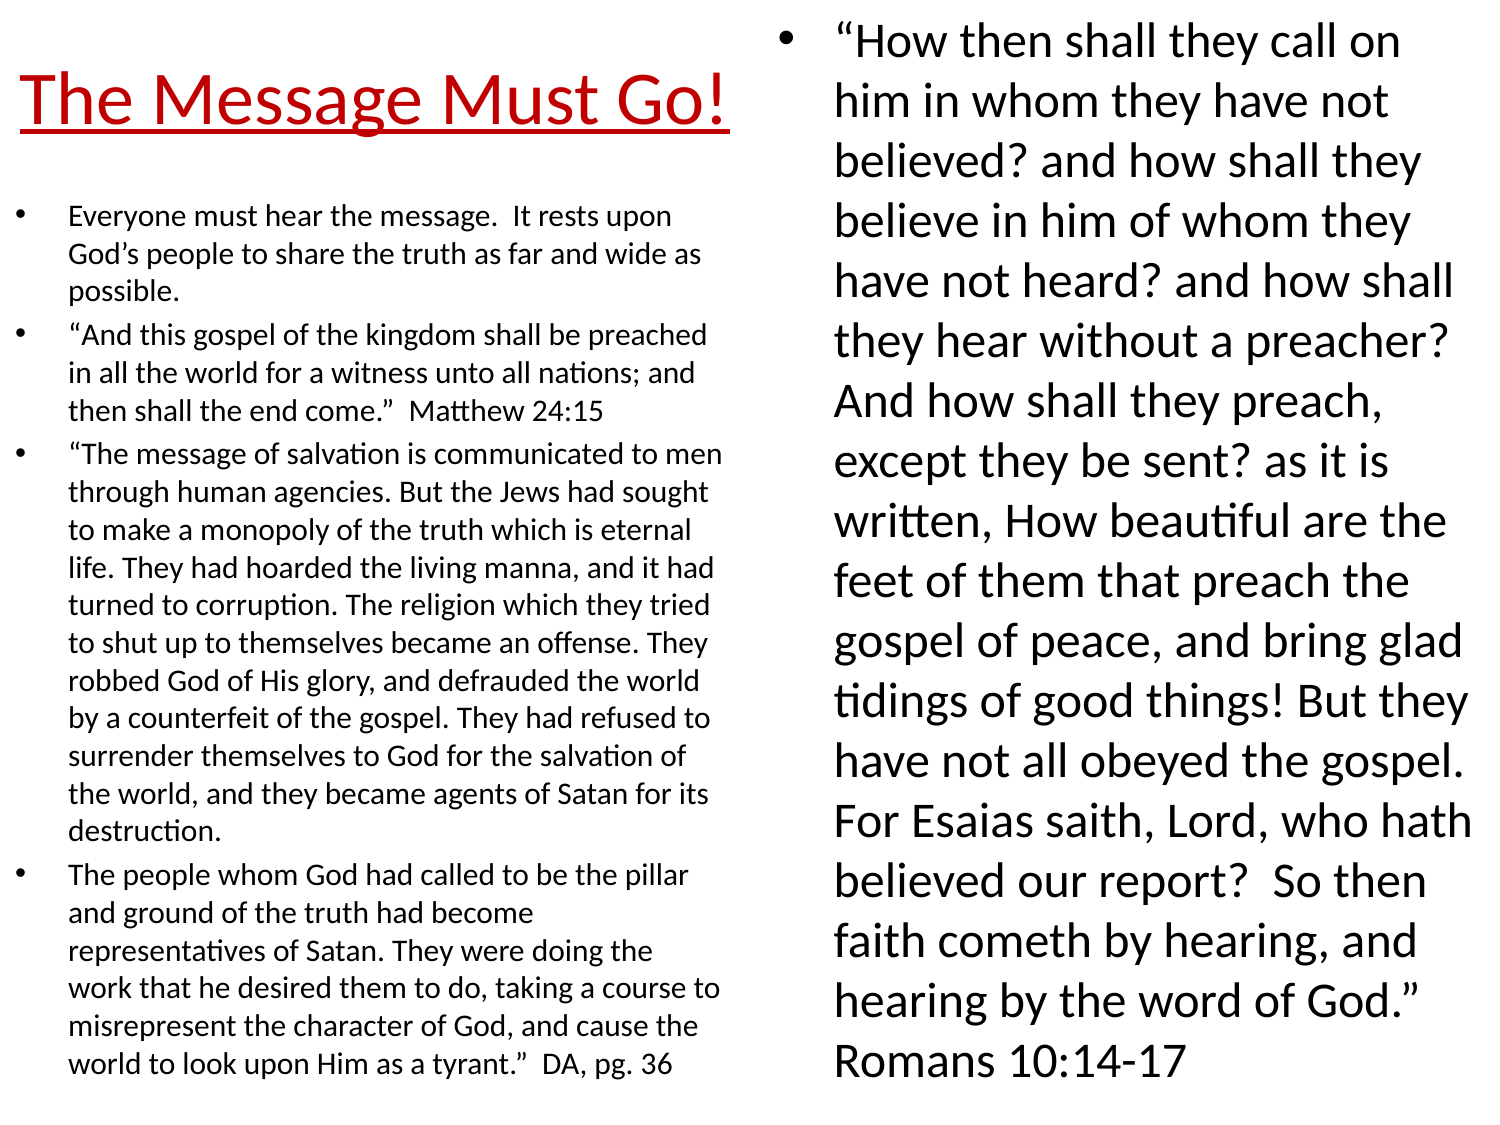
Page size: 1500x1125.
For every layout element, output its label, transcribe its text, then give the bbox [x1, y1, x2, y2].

title The Message Must Go! [0, 0, 750, 188]
list “How then shall they call on him in whom they have not believed? and how shall they believe in him of whom they have not heard? and how shall they hear without a preacher? And how shall they preach, except they be sent? as it is written, How beautiful are the feet of them that preach the gospel of peace, and bring glad tidings of good things! But they have not all obeyed the gospel. For Esaias saith, Lord, who hath believed our report? So then faith cometh by hearing, and hearing by the word of God.” Romans 10:14-17 [762, 0, 1500, 1125]
list Everyone must hear the message. It rests upon God’s people to share the truth as far and wide as possible. “And this gospel of the kingdom shall be preached in all the world for a witness unto all nations; and then shall the end come.” Matthew 24:15 “The message of salvation is communicated to men through human agencies. But the Jews had sought to make a monopoly of the truth which is eternal life. They had hoarded the living manna, and it had turned to corruption. The religion which they tried to shut up to themselves became an offense. They robbed God of His glory, and defrauded the world by a counterfeit of the gospel. They had refused to surrender themselves to God for the salvation of the world, and they became agents of Satan for its destruction. The people whom God had called to be the pillar and ground of the truth had become representatives of Satan. They were doing the work that he desired them to do, taking a course to misrepresent the character of God, and cause the world to look upon Him as a tyrant.” DA, pg. 36 [0, 187, 738, 1125]
